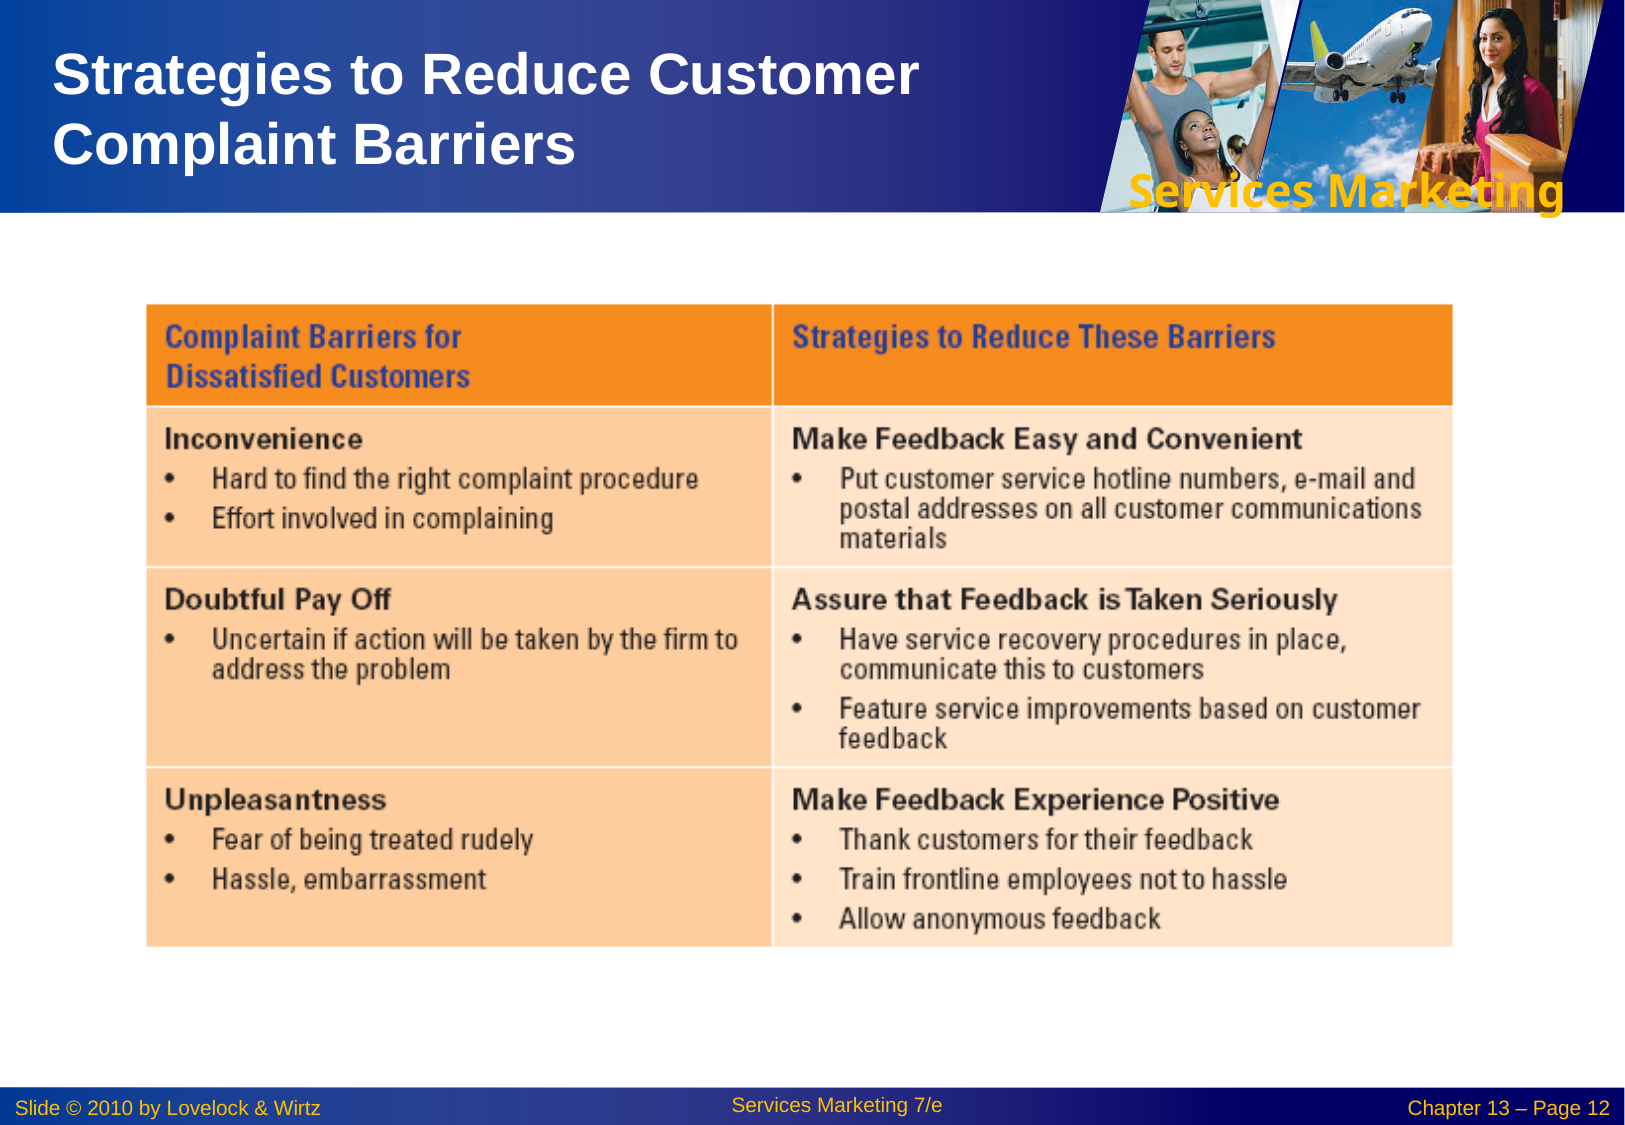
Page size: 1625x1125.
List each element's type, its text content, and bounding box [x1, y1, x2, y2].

picture [1162, 186, 1172, 192]
picture [136, 291, 1463, 963]
title Strategies to Reduce Customer Complaint Barriers [36, 37, 1088, 176]
picture [1546, 187, 1556, 202]
picture [1100, 0, 1604, 213]
